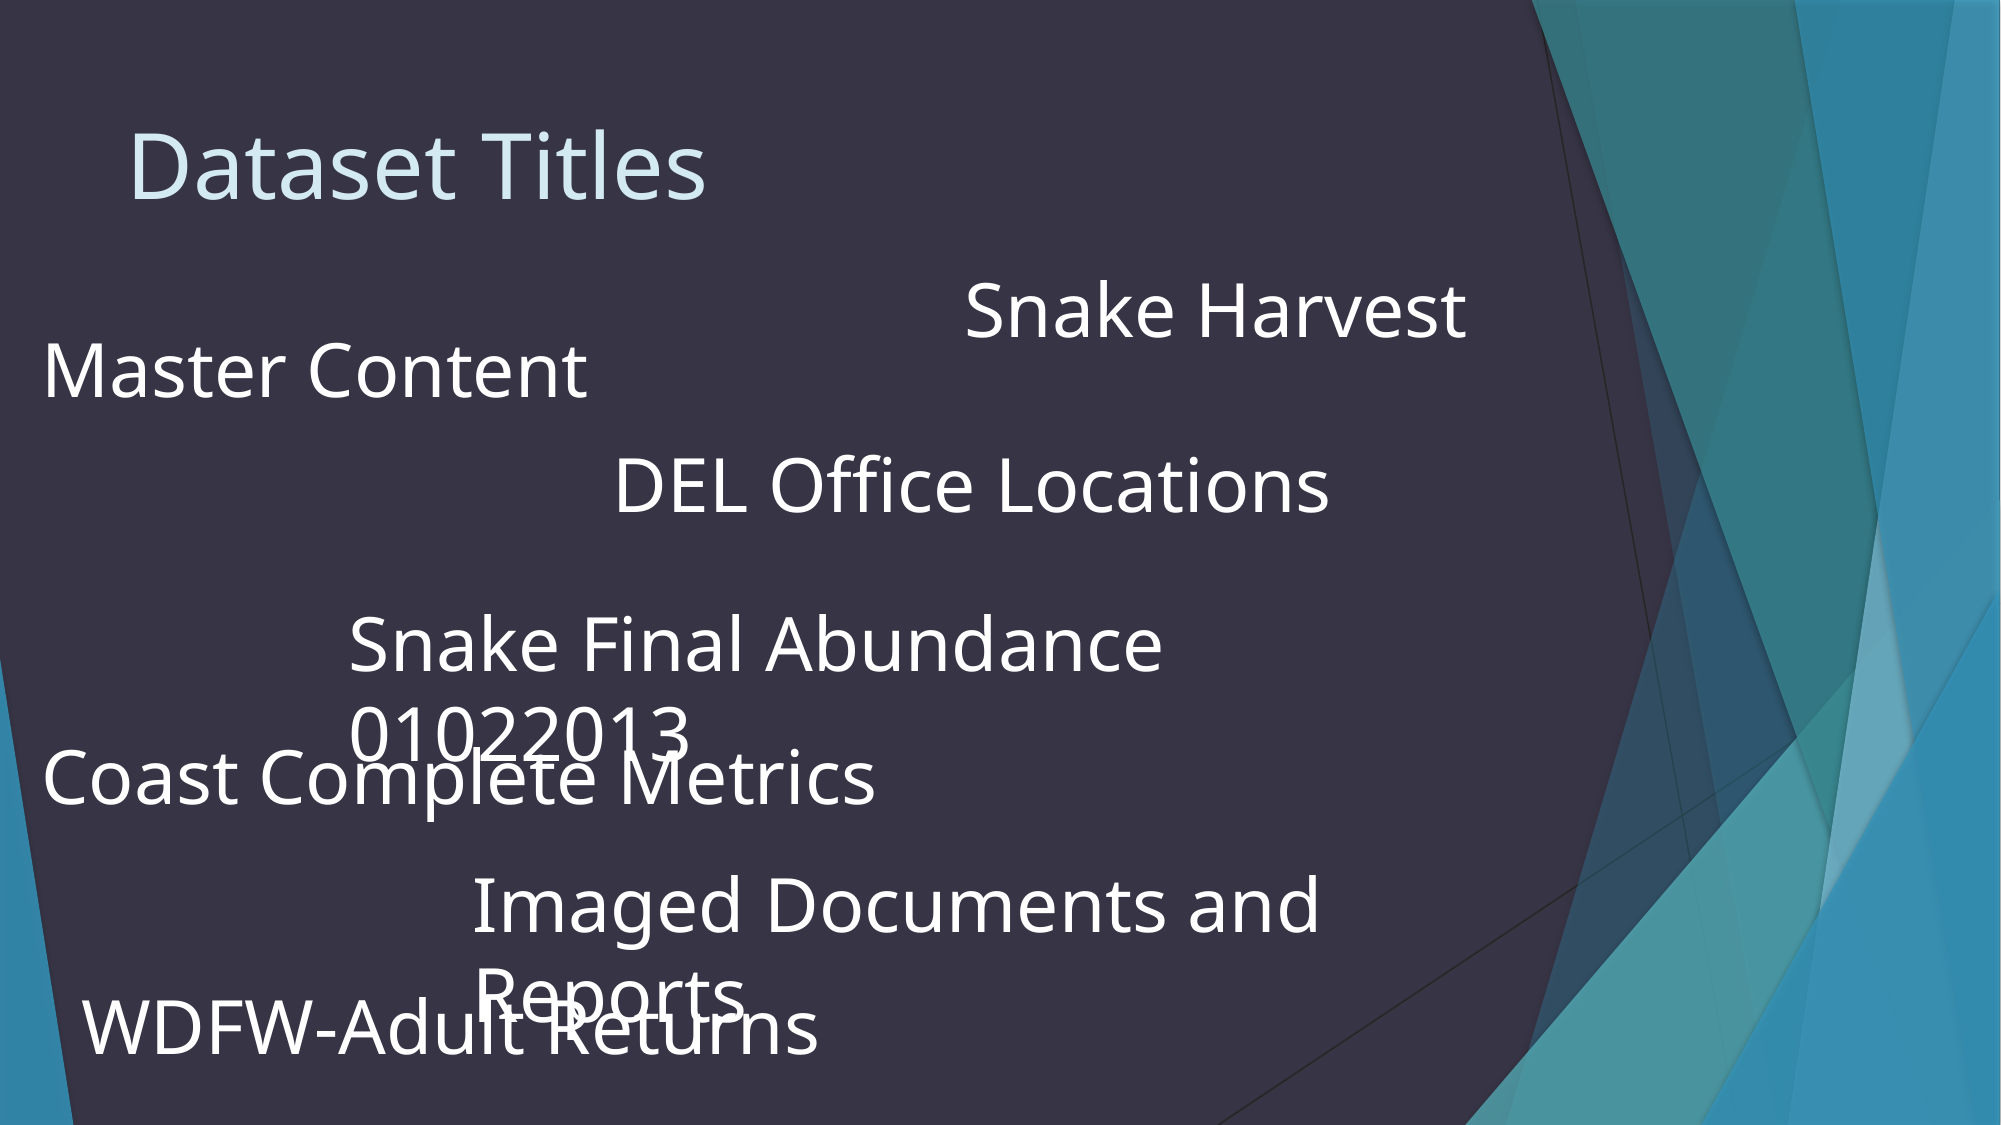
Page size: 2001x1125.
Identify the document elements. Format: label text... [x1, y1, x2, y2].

text_box Imaged Documents and Reports [457, 849, 1568, 1045]
text_box DEL Office Locations [598, 429, 1377, 535]
text_box WDFW-Adult Returns [66, 972, 988, 1077]
text_box Snake Harvest [949, 254, 1633, 360]
text_box Coast Complete Metrics [26, 722, 904, 828]
title Dataset Titles [111, 99, 1522, 239]
text_box Snake Final Abundance 01022013 [334, 588, 1473, 784]
text_box Master Content [26, 314, 709, 420]
